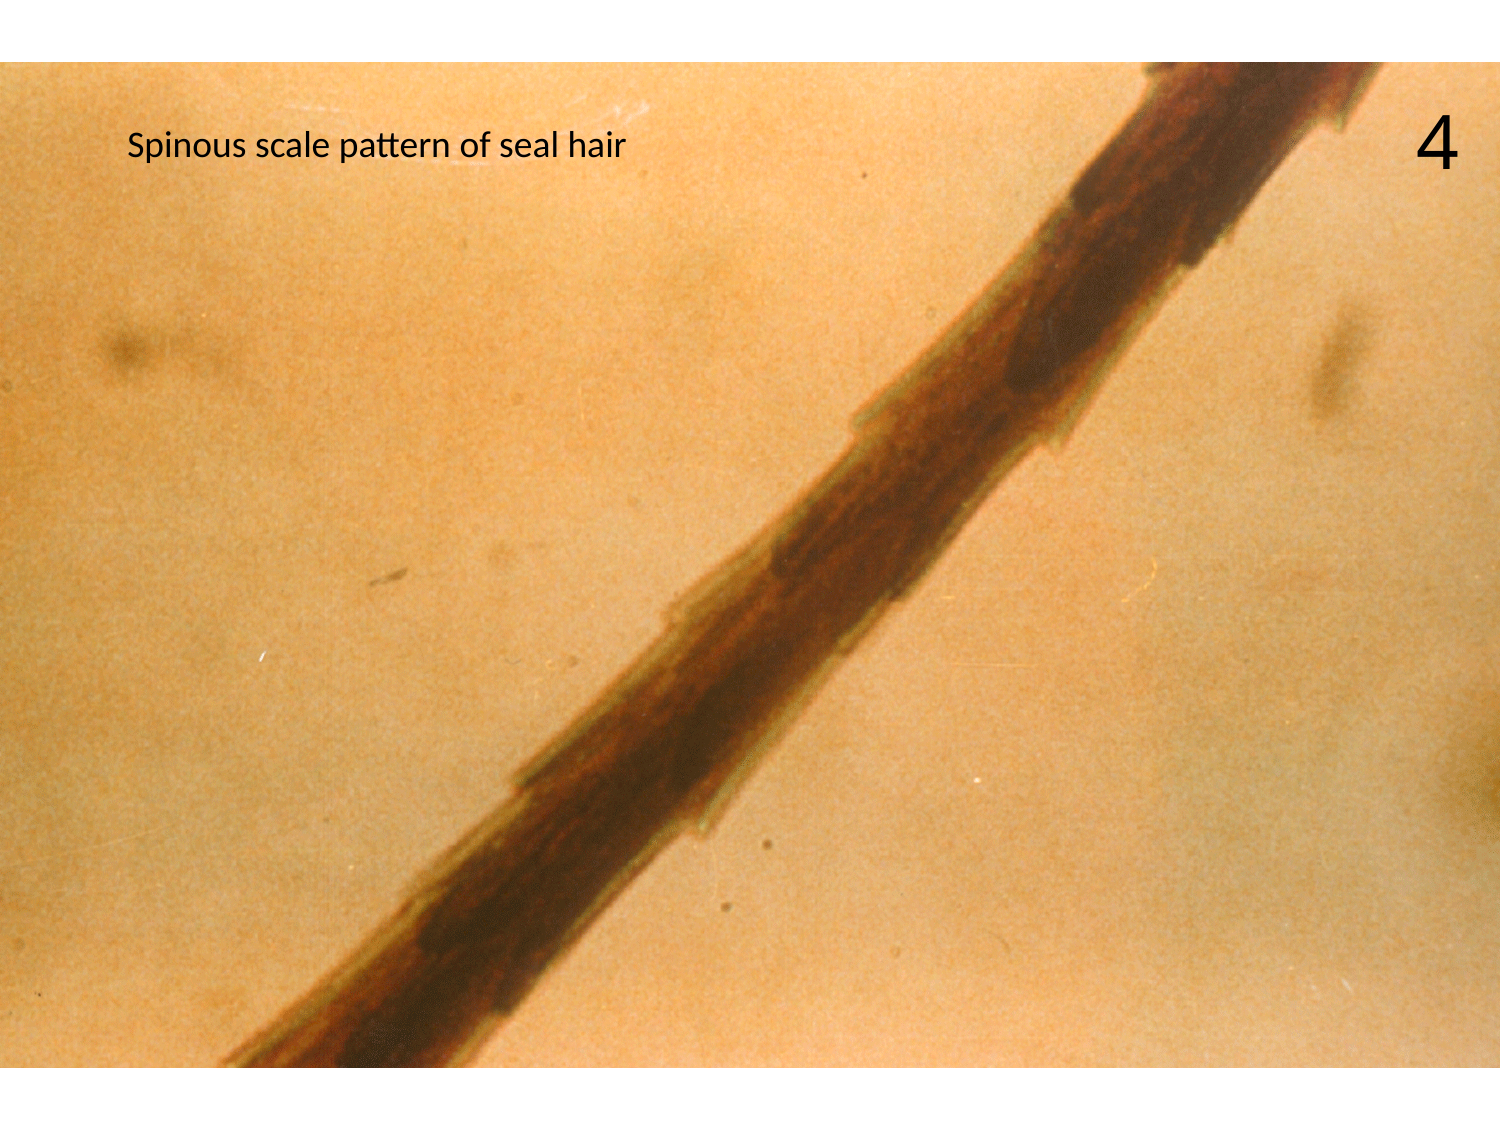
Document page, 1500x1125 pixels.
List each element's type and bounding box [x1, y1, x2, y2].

picture [0, 62, 1500, 1068]
